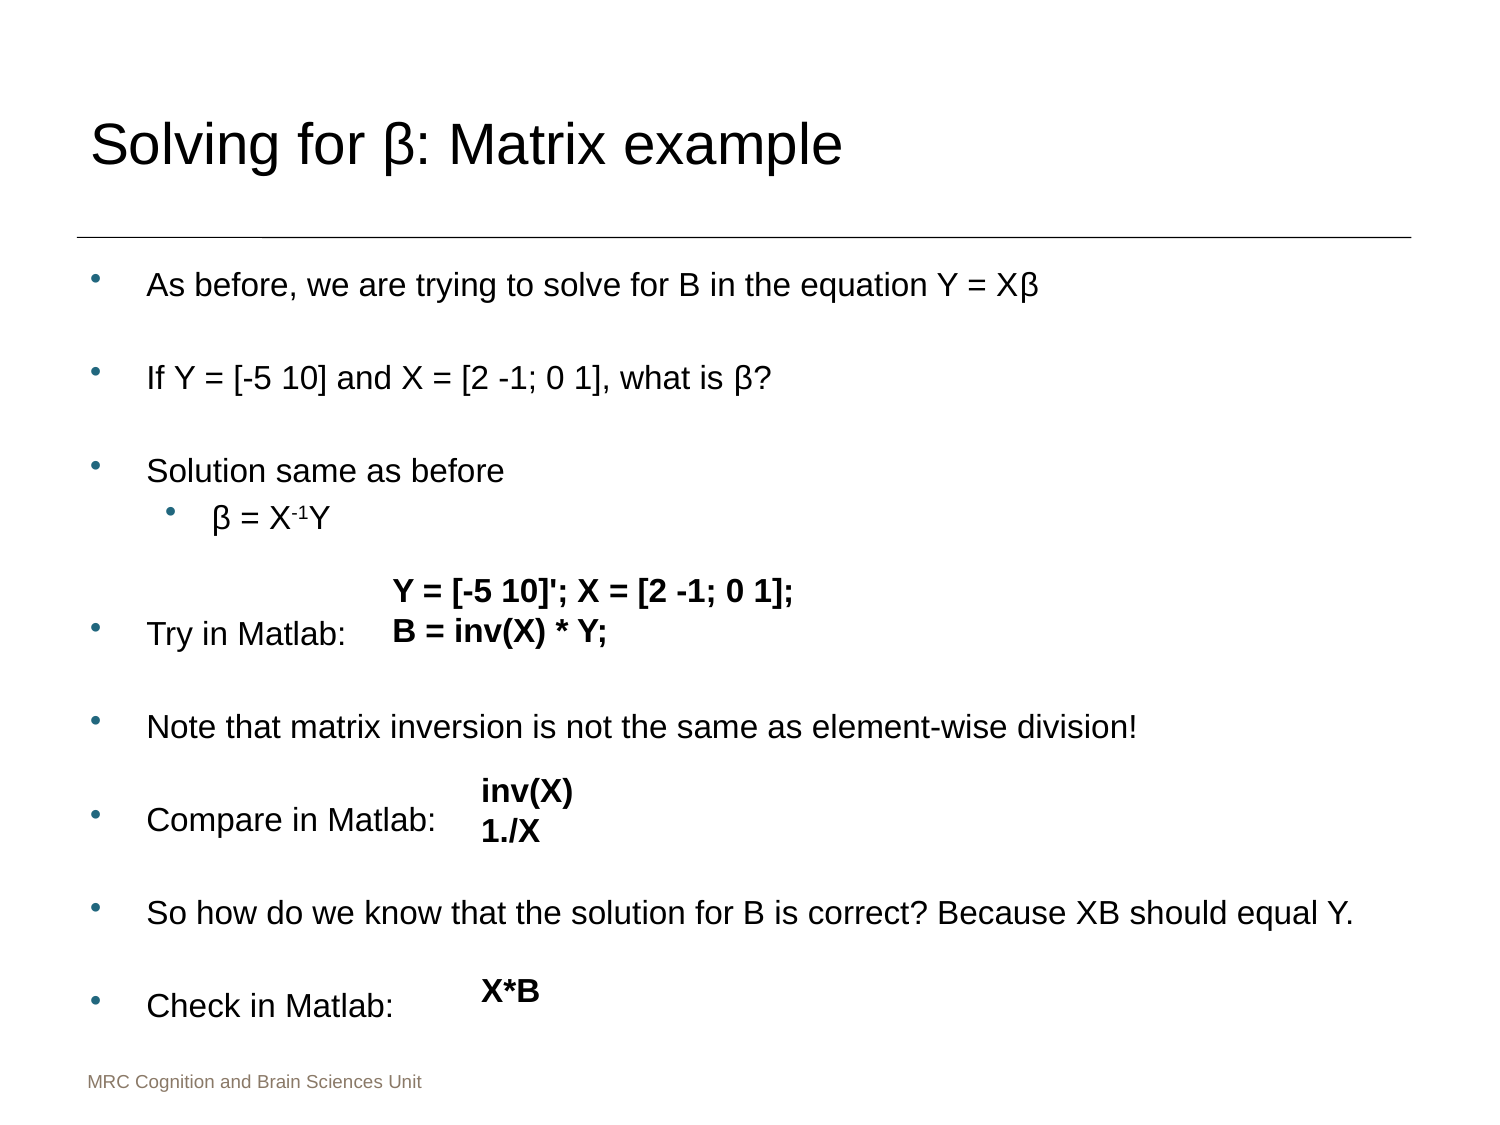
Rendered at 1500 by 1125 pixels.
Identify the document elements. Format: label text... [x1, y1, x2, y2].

text_box inv(X) 1./X [466, 761, 1199, 857]
list As before, we are trying to solve for B in the equation Y = Xβ If Y = [-5 10] and X = [2 -1; 0 1], what is β? Solution same as before β = X-1Y Try in Matlab: Note that matrix inversion is not the same as element-wise division! Compare in Matlab: So how do we know that the solution for B is correct? Because XB should equal Y. Check in Matlab: [74, 255, 1413, 1006]
title Solving for β: Matrix example [74, 74, 1413, 209]
text_box Y = [-5 10]'; X = [2 -1; 0 1]; B = inv(X) * Y; [377, 562, 1110, 657]
text_box X*B [466, 961, 1199, 1017]
